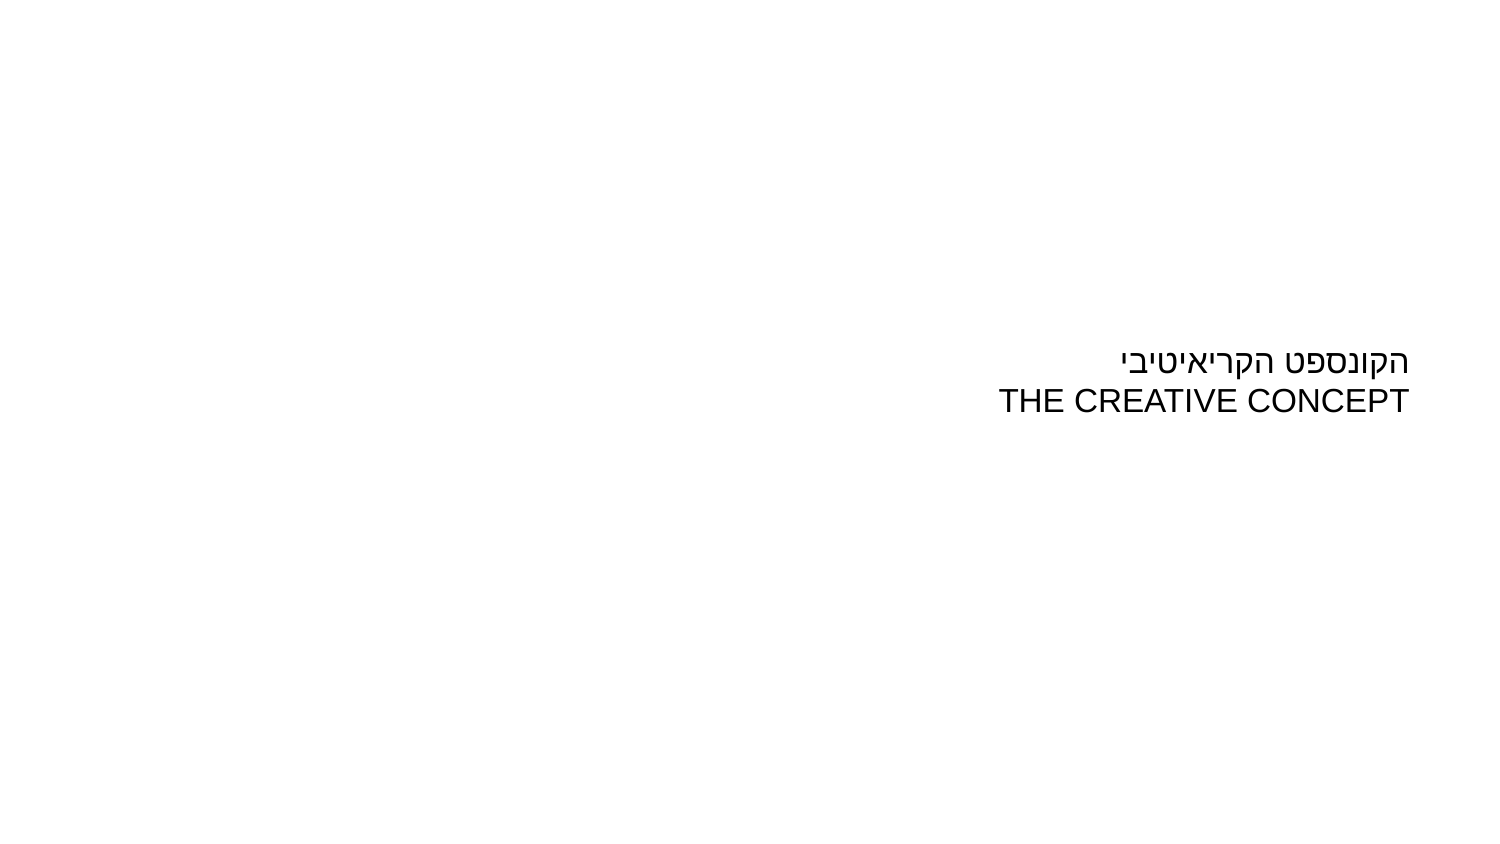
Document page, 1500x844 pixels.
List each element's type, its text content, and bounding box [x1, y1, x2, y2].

title הקונספט הקריאיטיבי THE CREATIVE CONCEPT [75, 309, 1425, 450]
